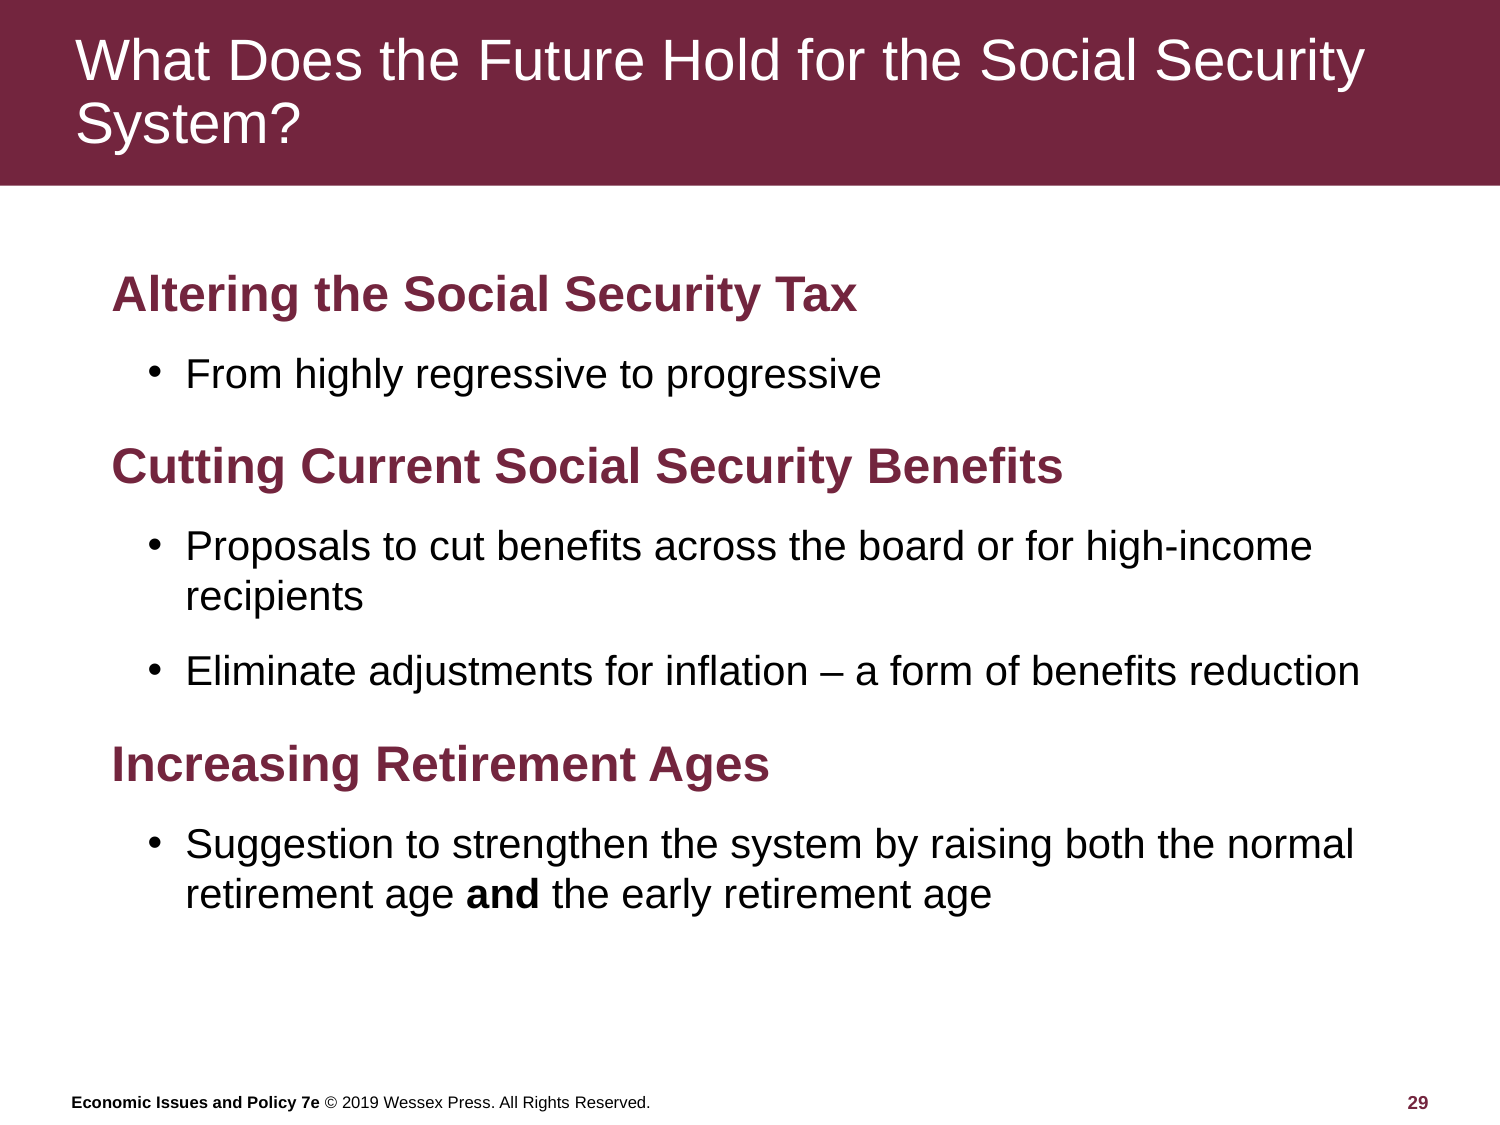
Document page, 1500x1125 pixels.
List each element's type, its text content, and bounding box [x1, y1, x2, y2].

title What Does the Future Hold for the Social Security System? [0, 0, 1500, 186]
list Altering the Social Security Tax From highly regressive to progressive Cutting Current Social Security Benefits Proposals to cut benefits across the board or for high-income recipients Eliminate adjustments for inflation – a form of benefits reduction Increasing Retirement Ages Suggestion to strengthen the system by raising both the normal retirement age and the early retirement age [109, 261, 1392, 1014]
